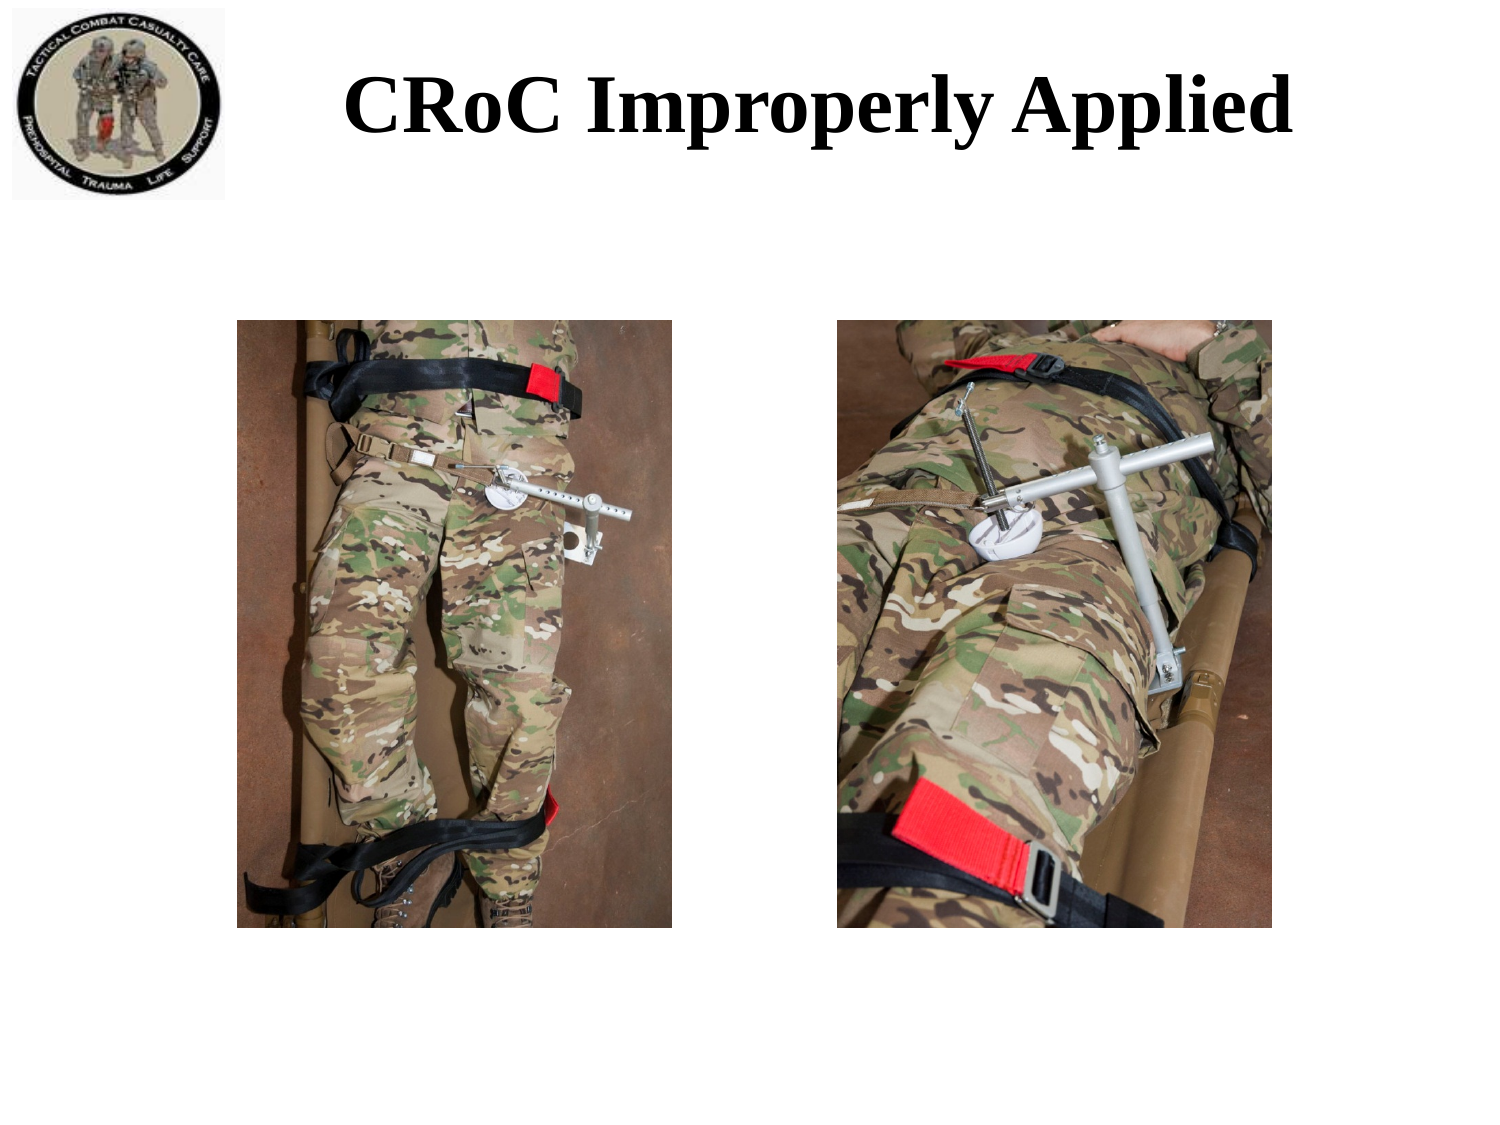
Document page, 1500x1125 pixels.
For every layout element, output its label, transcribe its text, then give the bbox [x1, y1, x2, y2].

picture [837, 320, 1272, 928]
picture [237, 319, 672, 928]
picture [12, 8, 225, 200]
title CRoC Improperly Applied [262, 5, 1376, 194]
